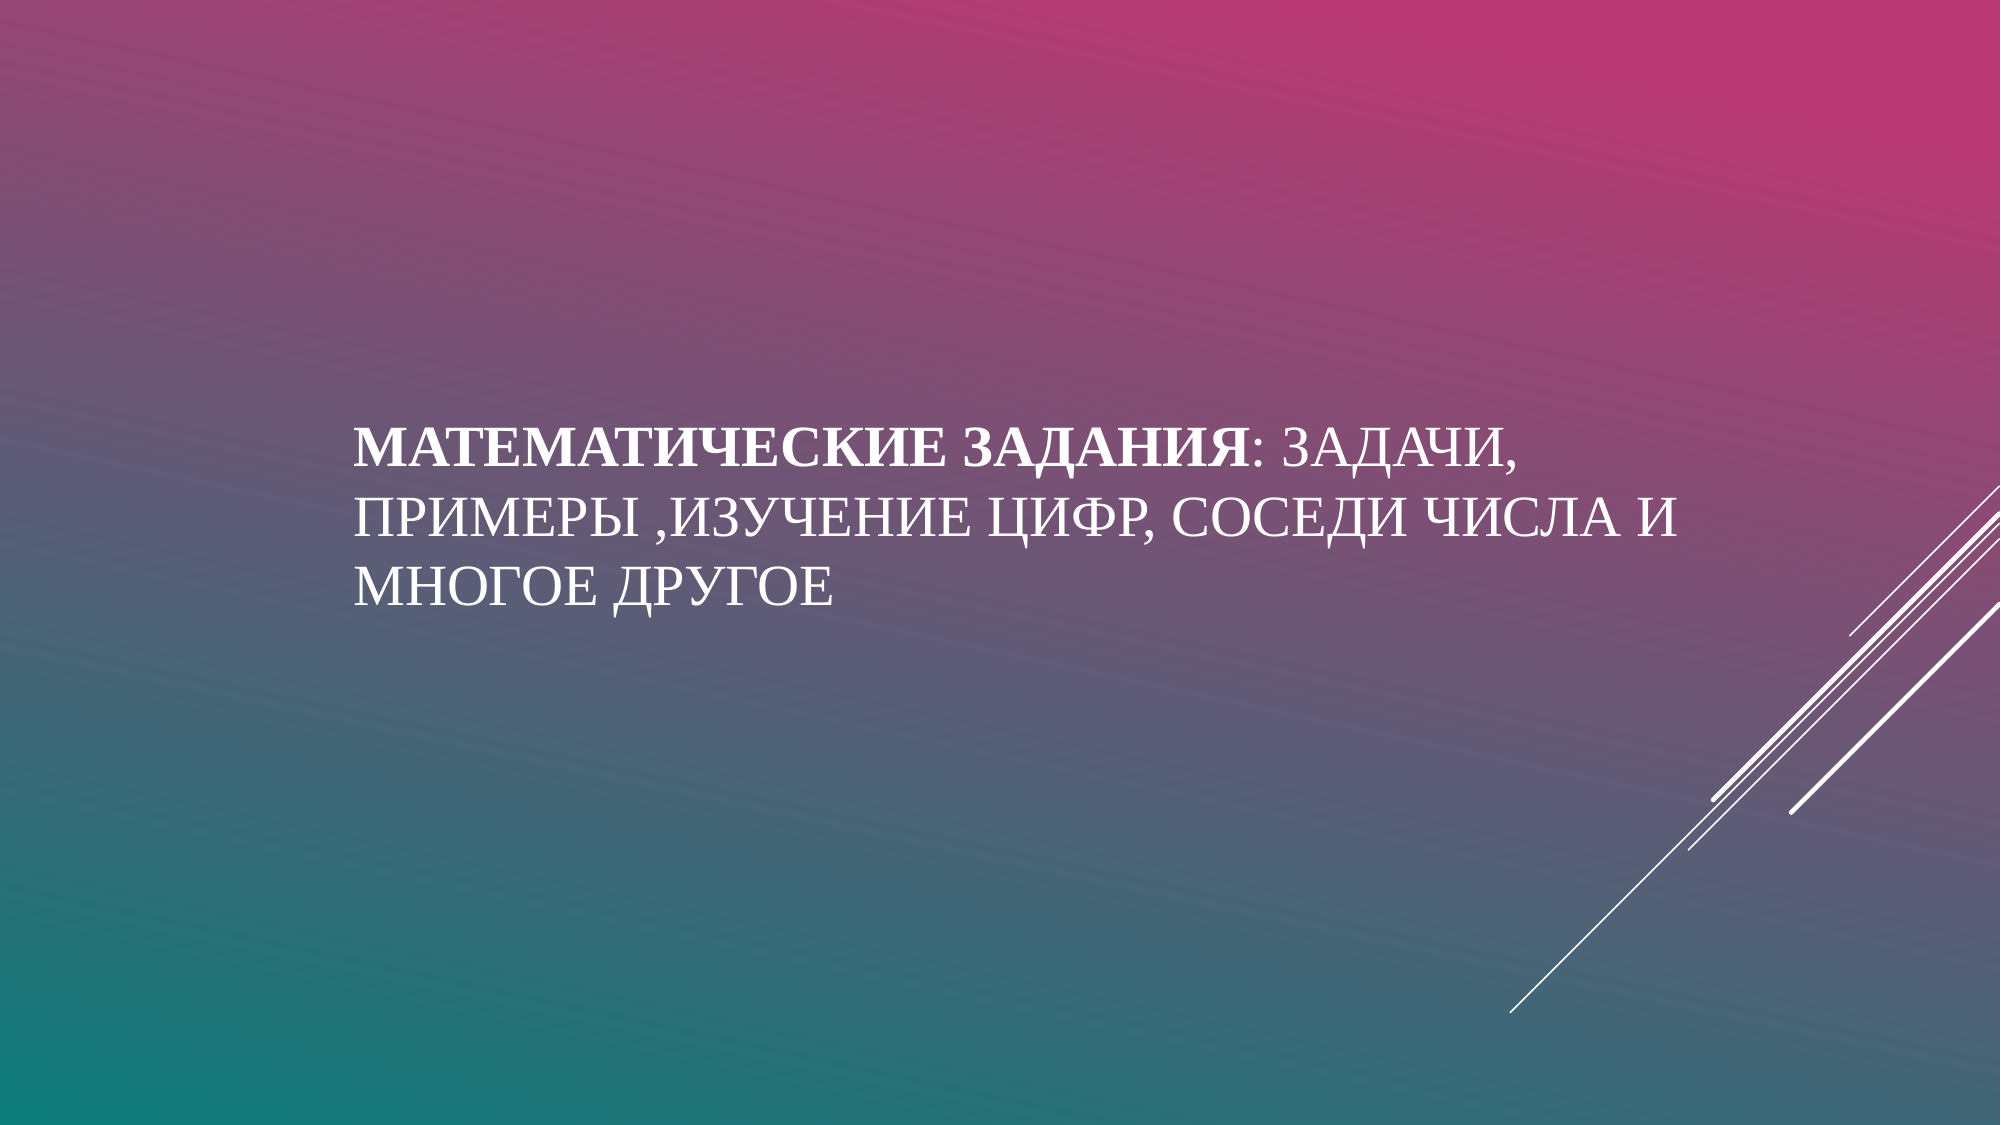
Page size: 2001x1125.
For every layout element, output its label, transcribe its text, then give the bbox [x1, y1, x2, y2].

title Математические задания: Задачи, примеры ,изучение цифр, соседи числа и многое другое [338, 389, 1739, 637]
